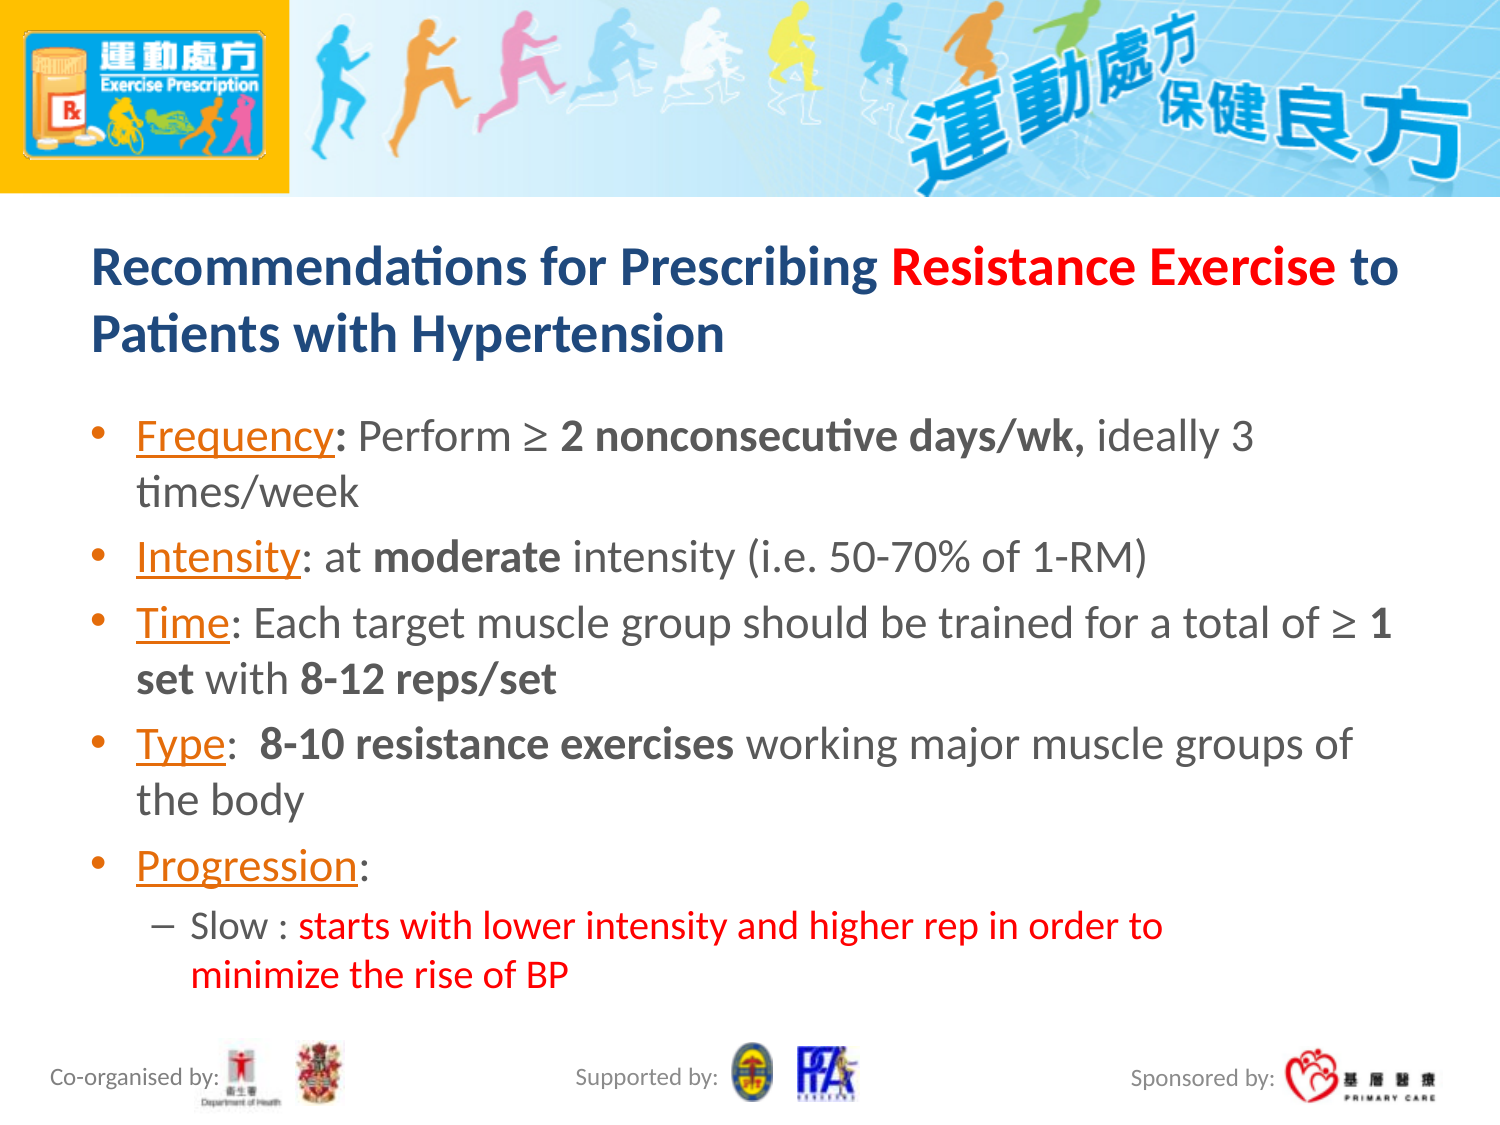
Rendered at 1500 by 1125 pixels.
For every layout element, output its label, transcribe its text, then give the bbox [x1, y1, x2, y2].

title Recommendations for Prescribing Resistance Exercise to Patients with Hypertension [76, 219, 1428, 374]
list Frequency: Perform ≥ 2 nonconsecutive days/wk, ideally 3 times/week Intensity: at moderate intensity (i.e. 50-70% of 1-RM) Time: Each target muscle group should be trained for a total of ≥ 1 set with 8-12 reps/set Type: 8-10 resistance exercises working major muscle groups of the body Progression: Slow : starts with lower intensity and higher rep in order to minimize the rise of BP [74, 396, 1426, 1012]
picture [2, 0, 1500, 197]
picture [797, 1046, 860, 1102]
picture [1280, 1046, 1443, 1106]
picture [23, 29, 266, 160]
picture [194, 1038, 290, 1120]
picture [295, 1040, 345, 1106]
picture [731, 1042, 773, 1102]
